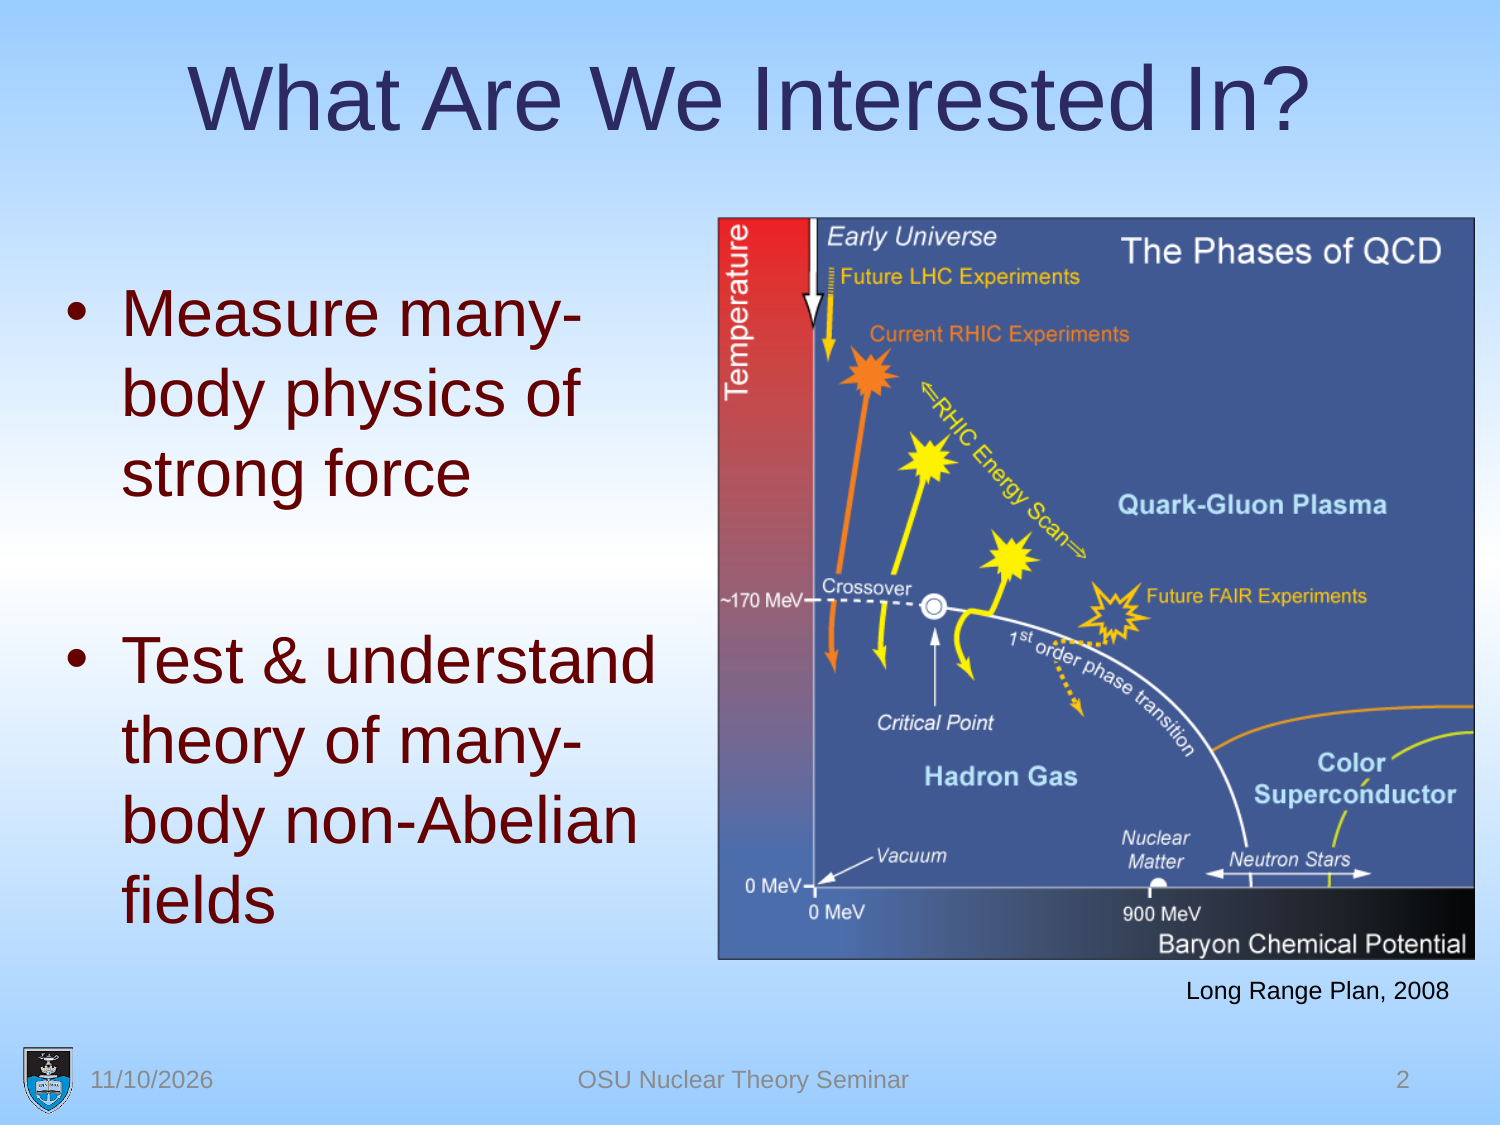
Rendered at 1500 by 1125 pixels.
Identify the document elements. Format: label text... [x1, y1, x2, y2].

slide_number 2 [1074, 1048, 1425, 1109]
picture [23, 1047, 73, 1114]
list Measure many-body physics of strong force Test & understand theory of many-body non-Abelian fields [50, 262, 688, 988]
title What Are We Interested In? [0, 0, 1500, 188]
picture [717, 216, 1476, 960]
text_box Long Range Plan, 2008 [1171, 969, 1466, 1012]
footer OSU Nuclear Theory Seminar [487, 1048, 1000, 1109]
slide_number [75, 1048, 425, 1109]
